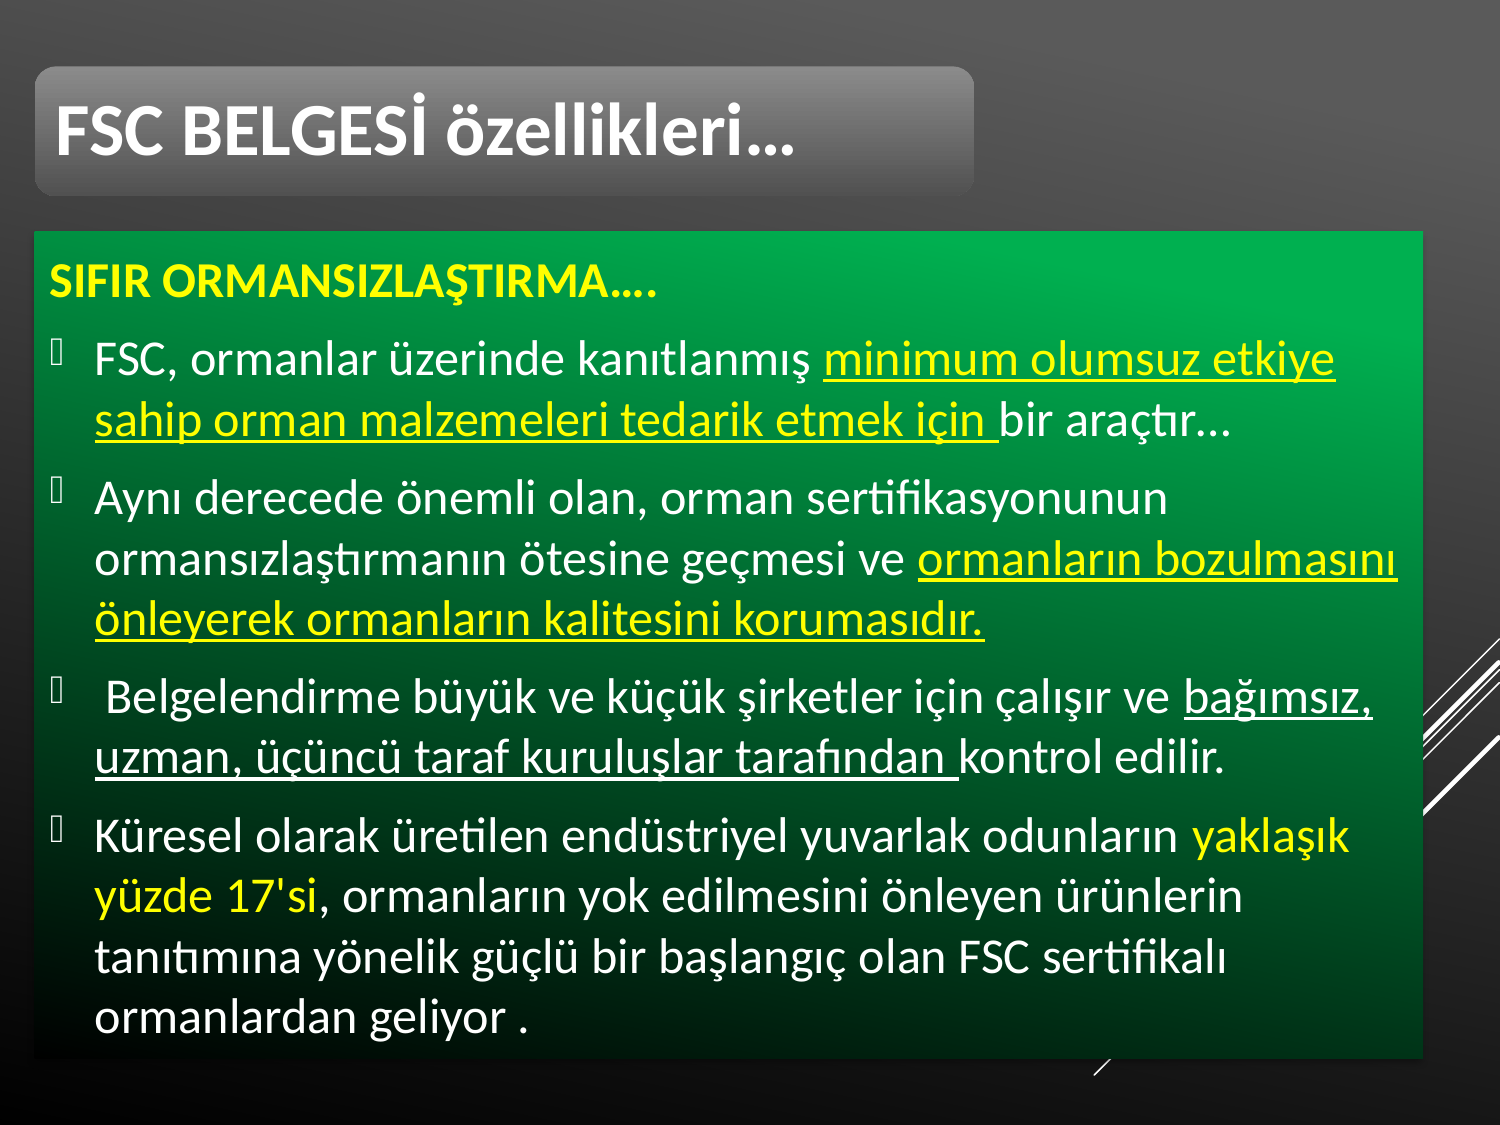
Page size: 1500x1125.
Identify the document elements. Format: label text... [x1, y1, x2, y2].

list SIFIR ORMANSIZLAŞTIRMA…. FSC, ormanlar üzerinde kanıtlanmış minimum olumsuz etkiye sahip orman malzemeleri tedarik etmek için bir araçtır… Aynı derecede önemli olan, orman sertifikasyonunun ormansızlaştırmanın ötesine geçmesi ve ormanların bozulmasını önleyerek ormanların kalitesini korumasıdır. Belgelendirme büyük ve küçük şirketler için çalışır ve bağımsız, uzman, üçüncü taraf kuruluşlar tarafından kontrol edilir. Küresel olarak üretilen endüstriyel yuvarlak odunların yaklaşık yüzde 17'si, ormanların yok edilmesini önleyen ürünlerin tanıtımına yönelik güçlü bir başlangıç ​​olan FSC sertifikalı ormanlardan geliyor . [34, 231, 1424, 1059]
text_box FSC BELGESİ özellikleri… [34, 66, 975, 197]
